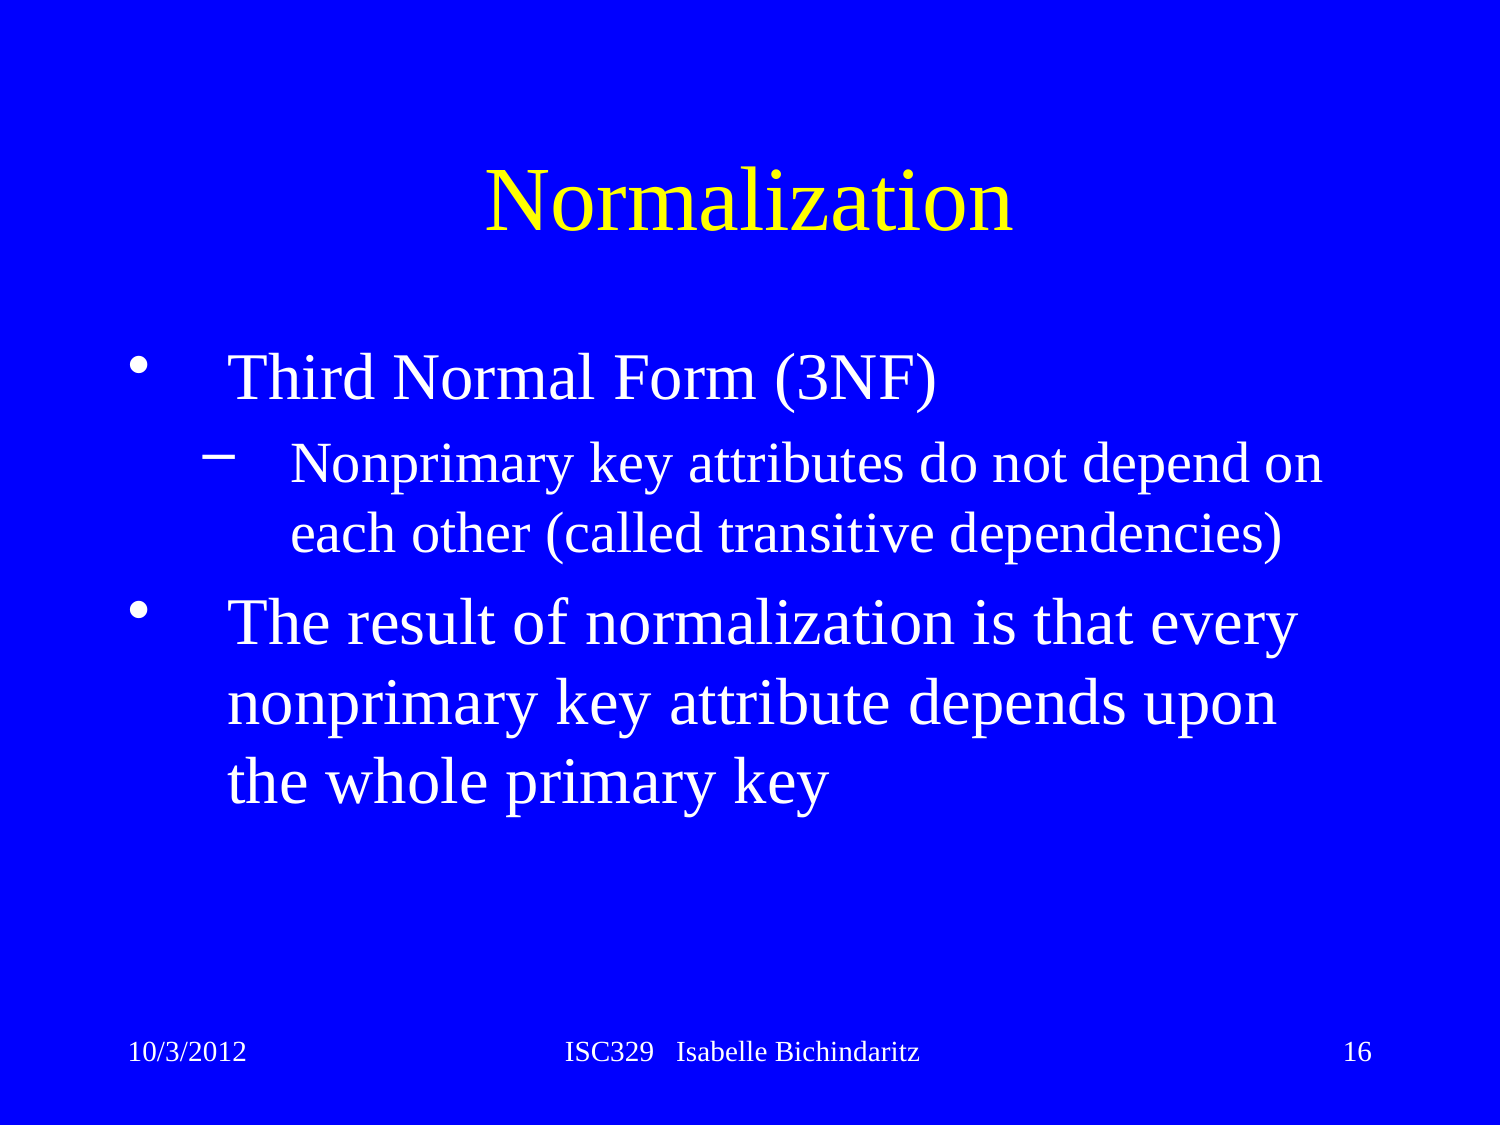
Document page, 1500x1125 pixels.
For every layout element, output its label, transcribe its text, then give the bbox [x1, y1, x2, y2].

slide_number 16 [1074, 1024, 1388, 1101]
list Third Normal Form (3NF) Nonprimary key attributes do not depend on each other (called transitive dependencies) The result of normalization is that every nonprimary key attribute depends upon the whole primary key [112, 324, 1388, 1001]
footer ISC329 Isabelle Bichindaritz [512, 1024, 988, 1101]
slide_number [112, 1024, 426, 1101]
title Normalization [112, 99, 1388, 288]
